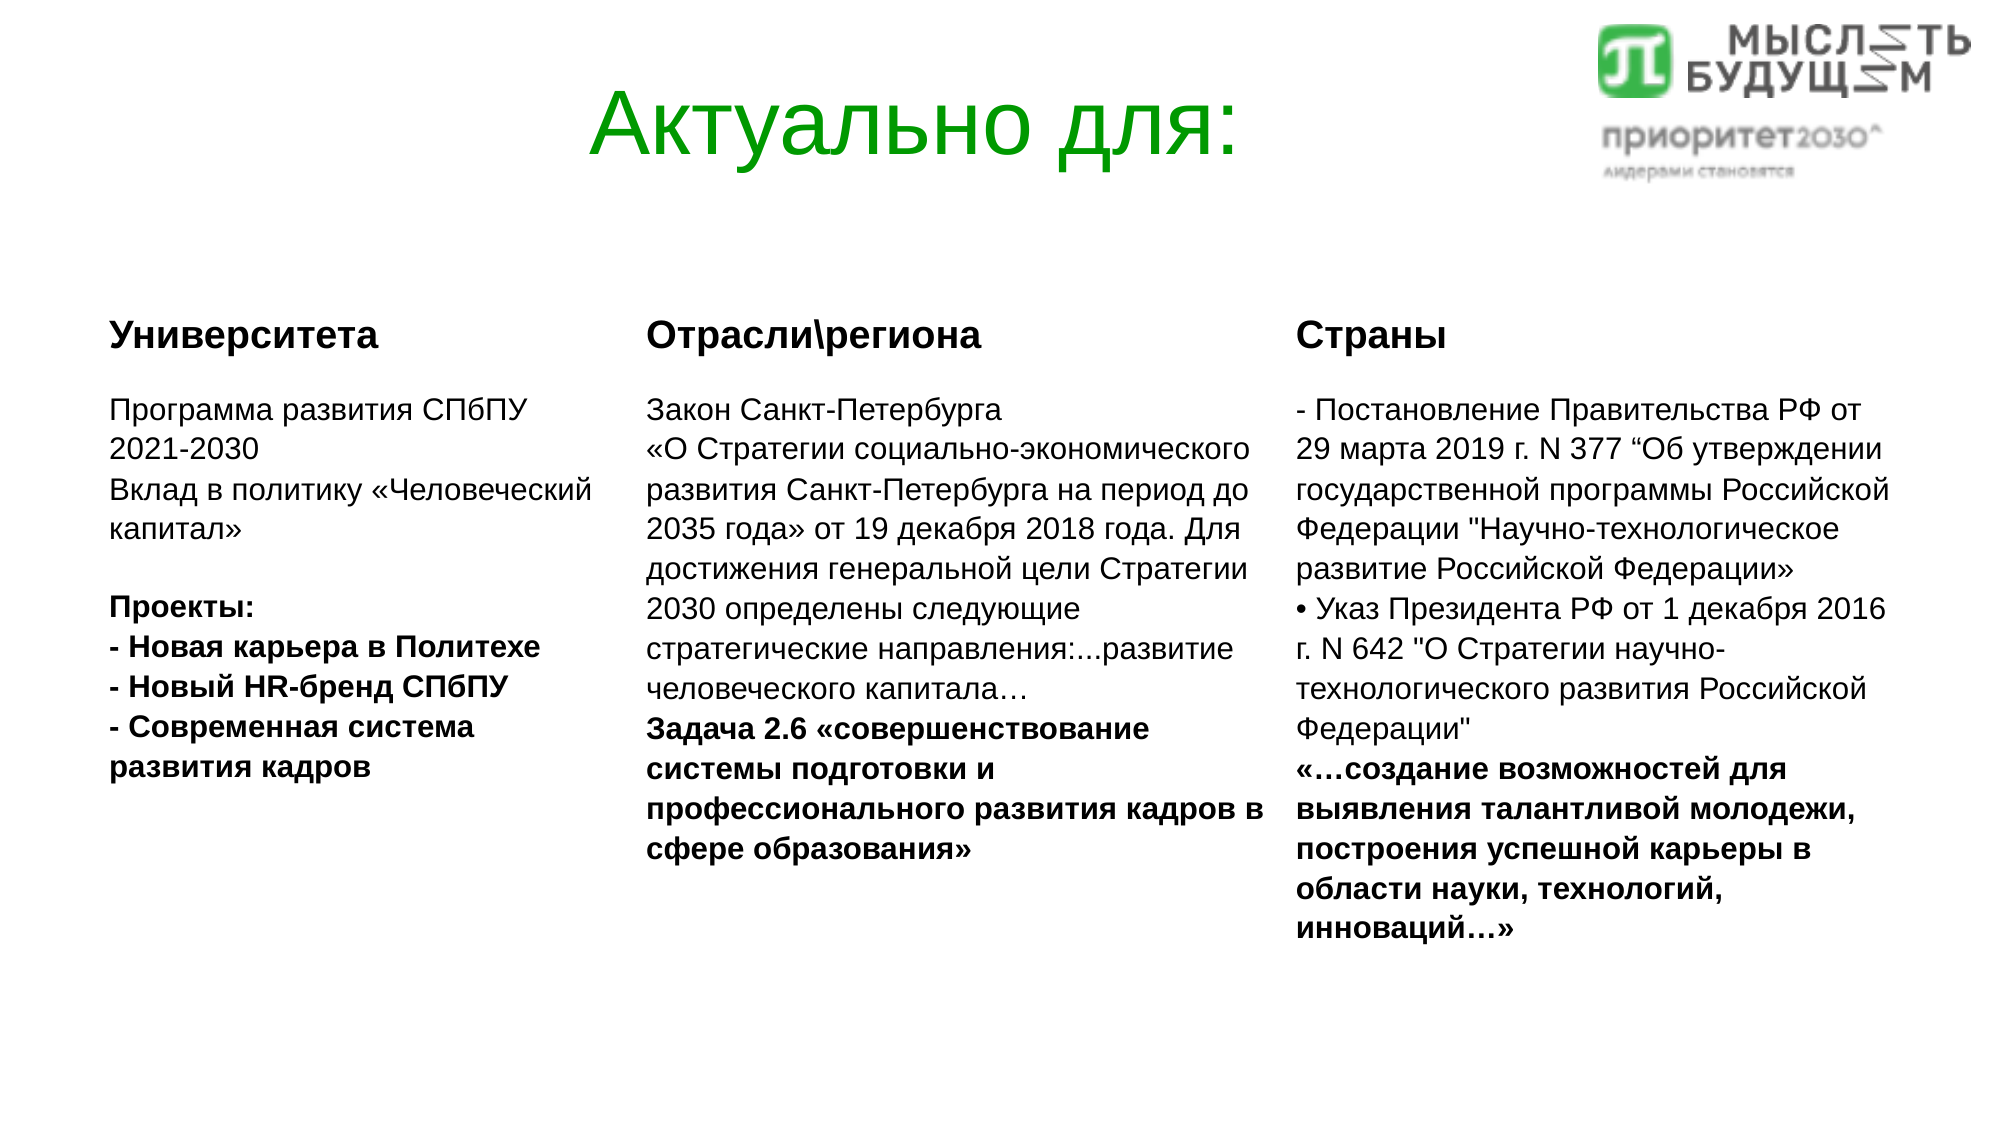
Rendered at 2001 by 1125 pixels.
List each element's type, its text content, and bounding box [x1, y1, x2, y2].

table_header Страны [1281, 291, 1921, 372]
table_header Отрасли\региона [631, 291, 1281, 372]
table_header Университета [94, 291, 631, 372]
title Актуально для: [574, 119, 1426, 240]
picture [1598, 119, 1887, 186]
table_cell Закон Санкт-Петербурга «О Стратегии социально-экономического развития Санкт-Петербурга на период до 2035 года» от 19 декабря 2018 года. Для достижения генеральной цели Стратегии 2030 определены следующие стратегические направления:...развитие человеческого капитала… Задача 2.6 «совершенствование системы подготовки и профессионального развития кадров в сфере образования» [631, 372, 1281, 998]
picture [1688, 24, 1971, 98]
picture [1598, 24, 1679, 98]
table_cell Программа развития СПбПУ 2021-2030 Вклад в политику «Человеческий капитал» Проекты: - Новая карьера в Политехе - Новый HR-бренд СПбПУ - Современная система развития кадров [94, 372, 631, 998]
table_cell - Постановление Правительства РФ от 29 марта 2019 г. N 377 “Об утверждении государственной программы Российской Федерации "Научно-технологическое развитие Российской Федерации» • Указ Президента РФ от 1 декабря 2016 г. N 642 "О Стратегии научно-технологического развития Российской Федерации" «…создание возможностей для выявления талантливой молодежи, построения успешной карьеры в области науки, технологий, инноваций…» [1281, 372, 1921, 998]
